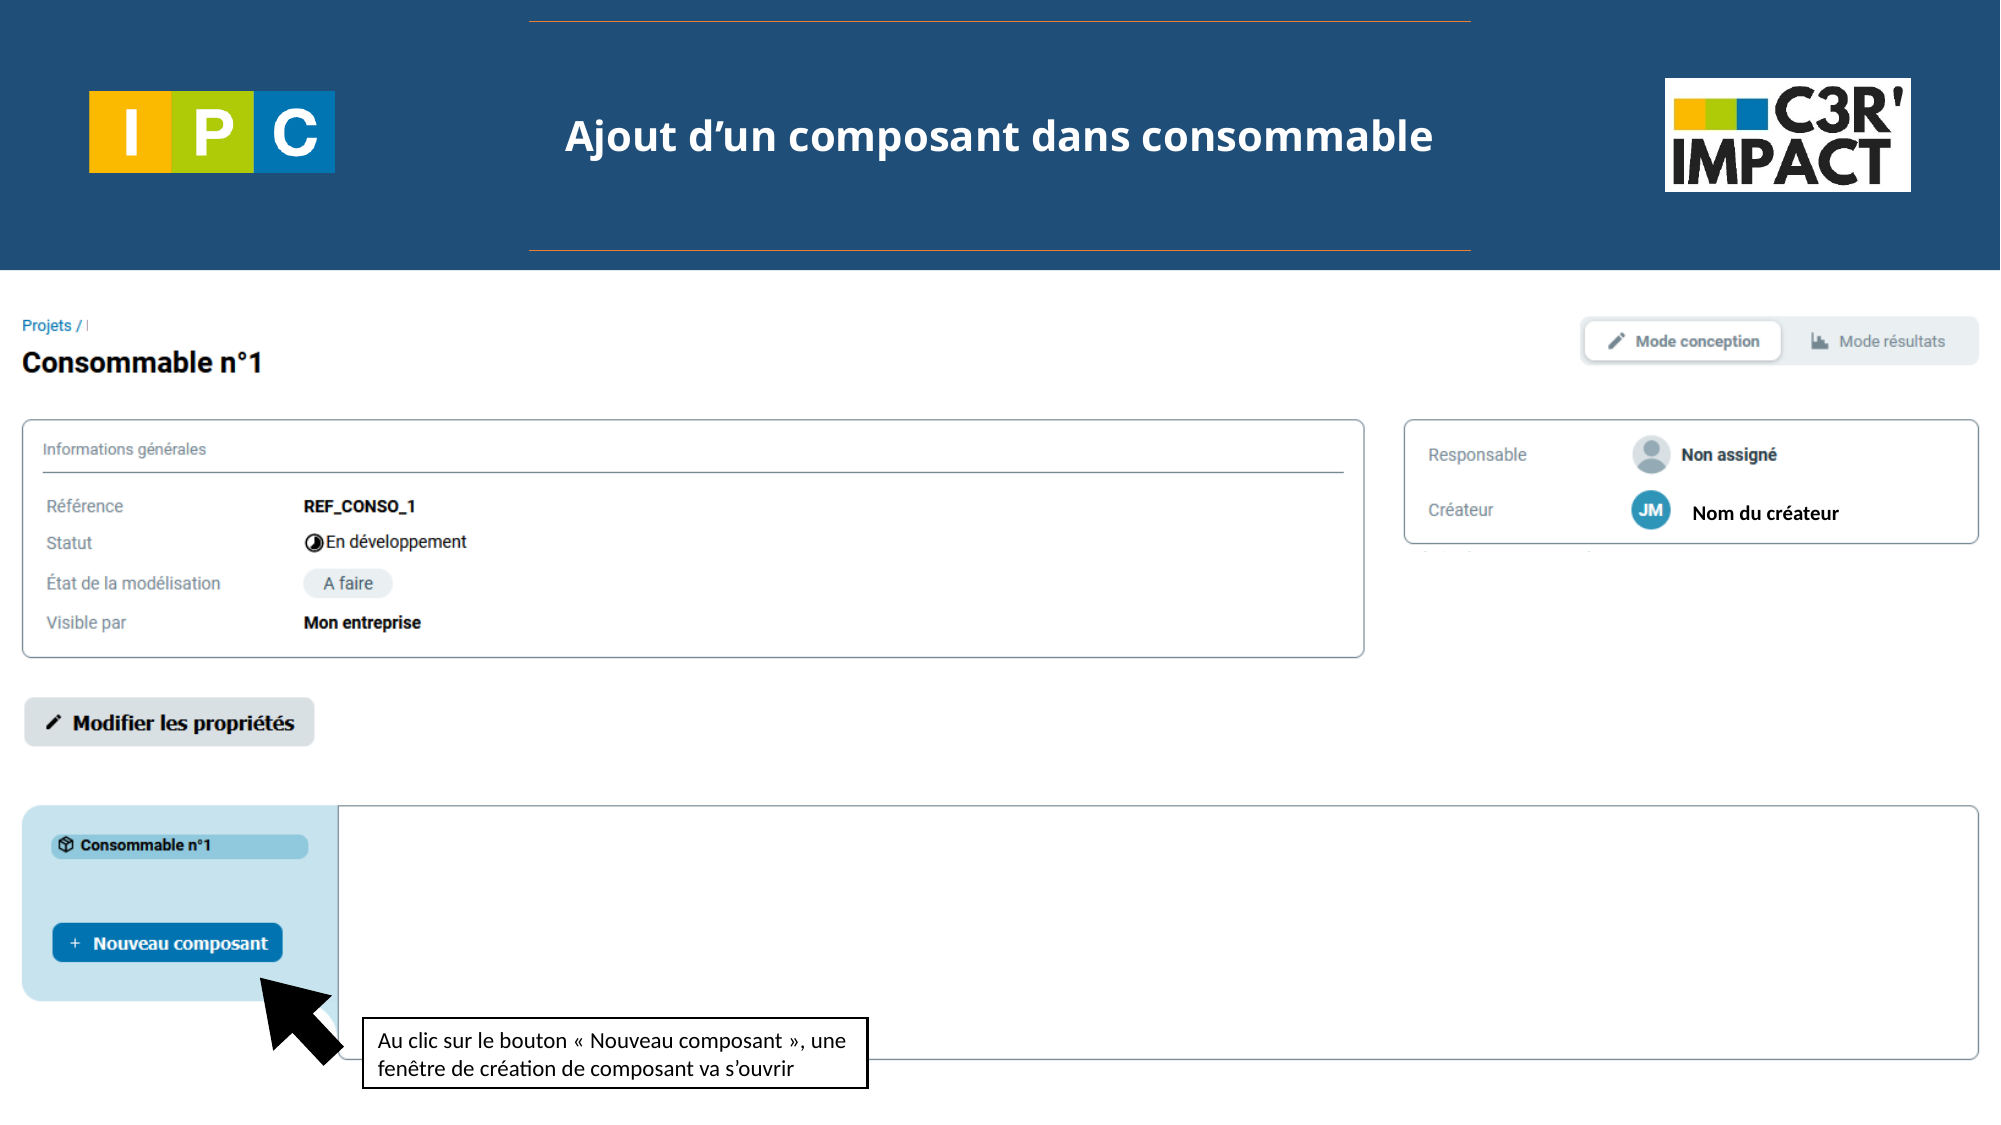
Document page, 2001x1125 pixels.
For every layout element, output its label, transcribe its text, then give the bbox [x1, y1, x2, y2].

picture [1665, 78, 1911, 192]
text_box Au clic sur le bouton « Nouveau composant », une fenêtre de création de composant va s’ouvrir [362, 1081, 869, 1089]
picture [275, 109, 316, 156]
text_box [528, 21, 1471, 251]
picture [0, 309, 2000, 1081]
text_box Ajout d’un composant dans consommable [0, 0, 2000, 271]
picture [89, 91, 253, 173]
